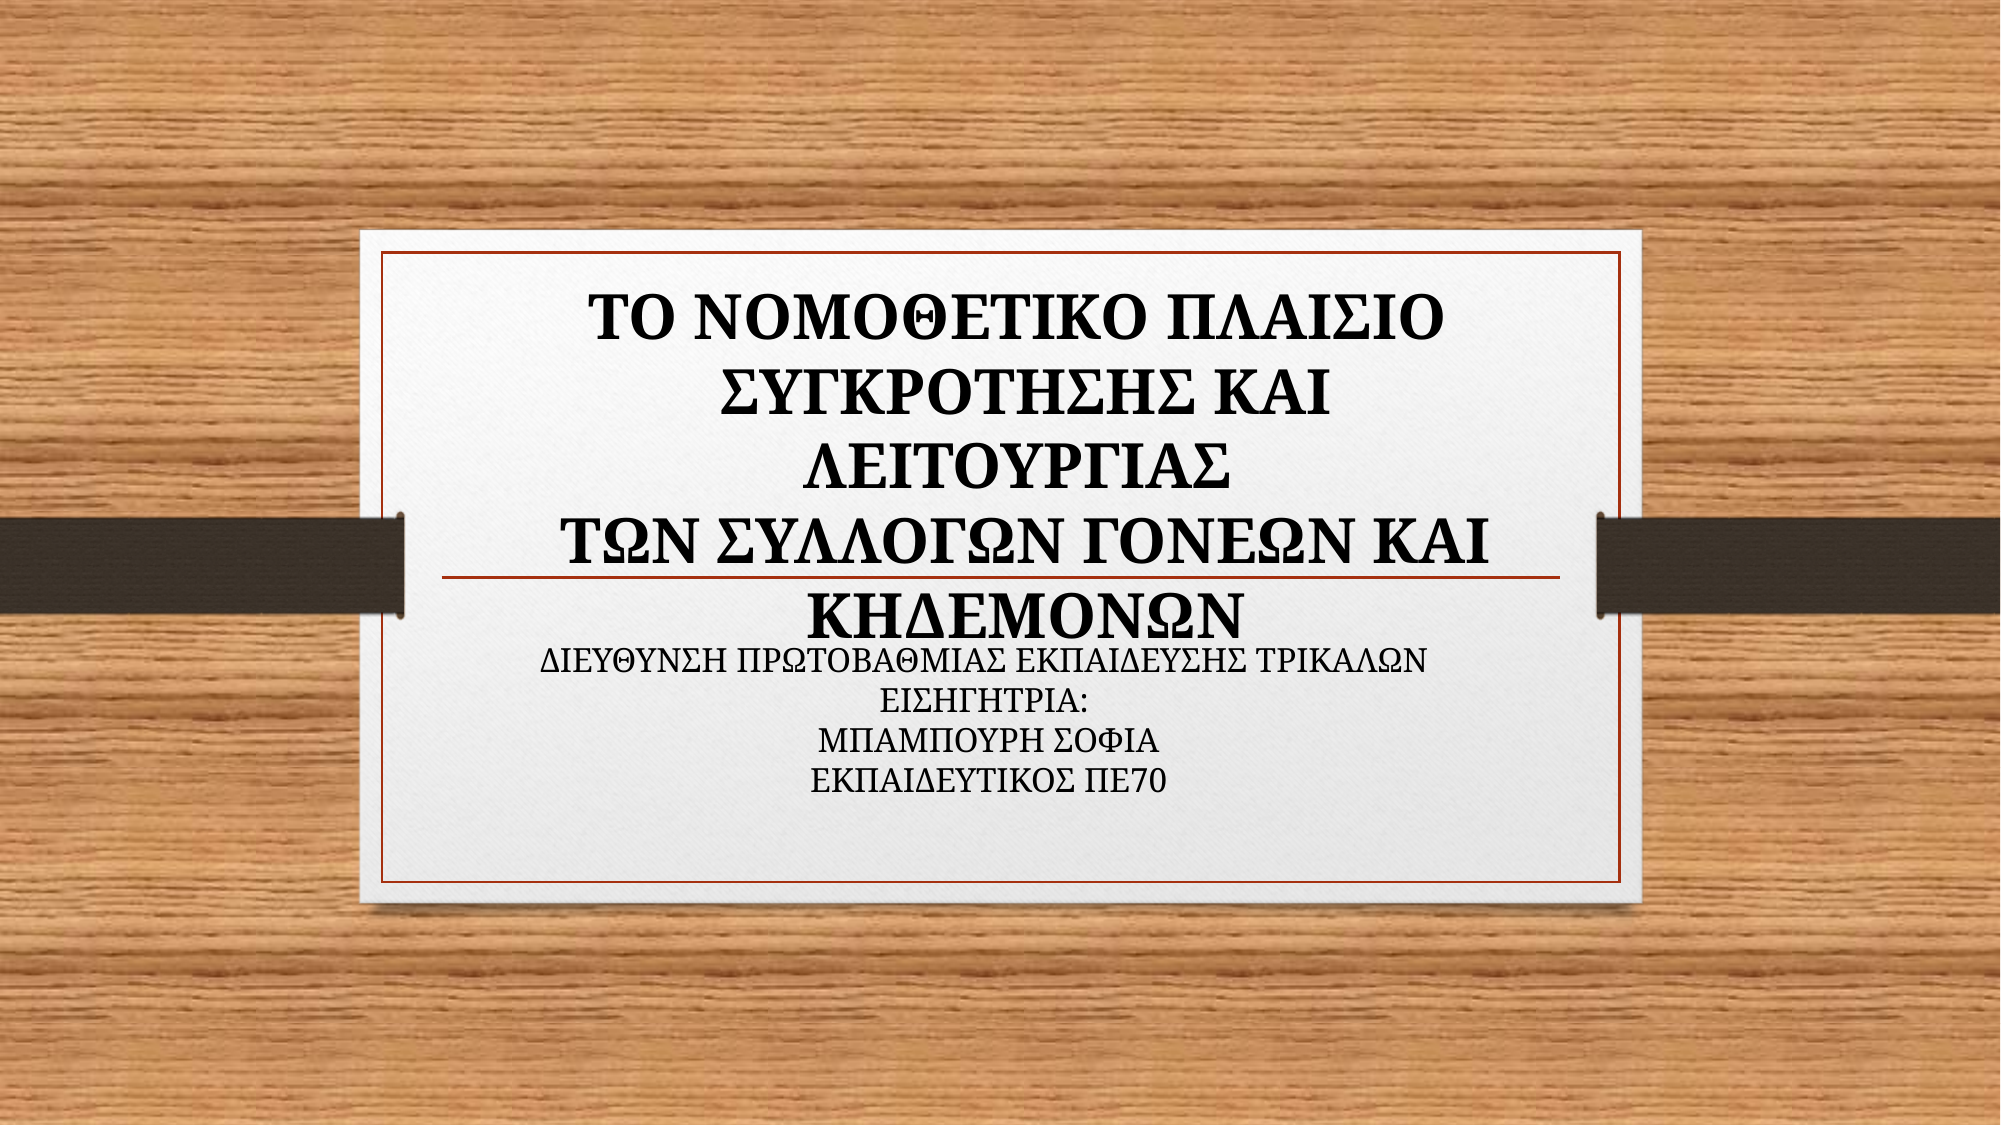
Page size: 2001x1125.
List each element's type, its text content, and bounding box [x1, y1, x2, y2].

text_box ΤΟ ΝΟΜΟΘΕΤΙΚΟ ΠΛΑΙΣΙΟ ΣΥΓΚΡΟΤΗΣΗΣ ΚΑΙ ΛΕΙΤΟΥΡΓΙΑΣ ΤΩΝ ΣΥΛΛΟΓΩΝ ΓΟΝΕΩΝ ΚΑΙ ΚΗΔΕΜΟΝΩΝ [497, 269, 1555, 659]
picture [0, 0, 2001, 1125]
text_box ΔΙΕΥΘΥΝΣΗ ΠΡΩΤΟΒΑΘΜΙΑΣ ΕΚΠΑΙΔΕΥΣΗΣ ΤΡΙΚΑΛΩΝ ΕΙΣΗΓΗΤΡΙΑ: ΜΠΑΜΠΟΥΡΗ ΣΟΦΙΑ ΕΚΠΑΙΔΕΥΤΙΚΟΣ ΠΕ70 [501, 631, 1477, 807]
